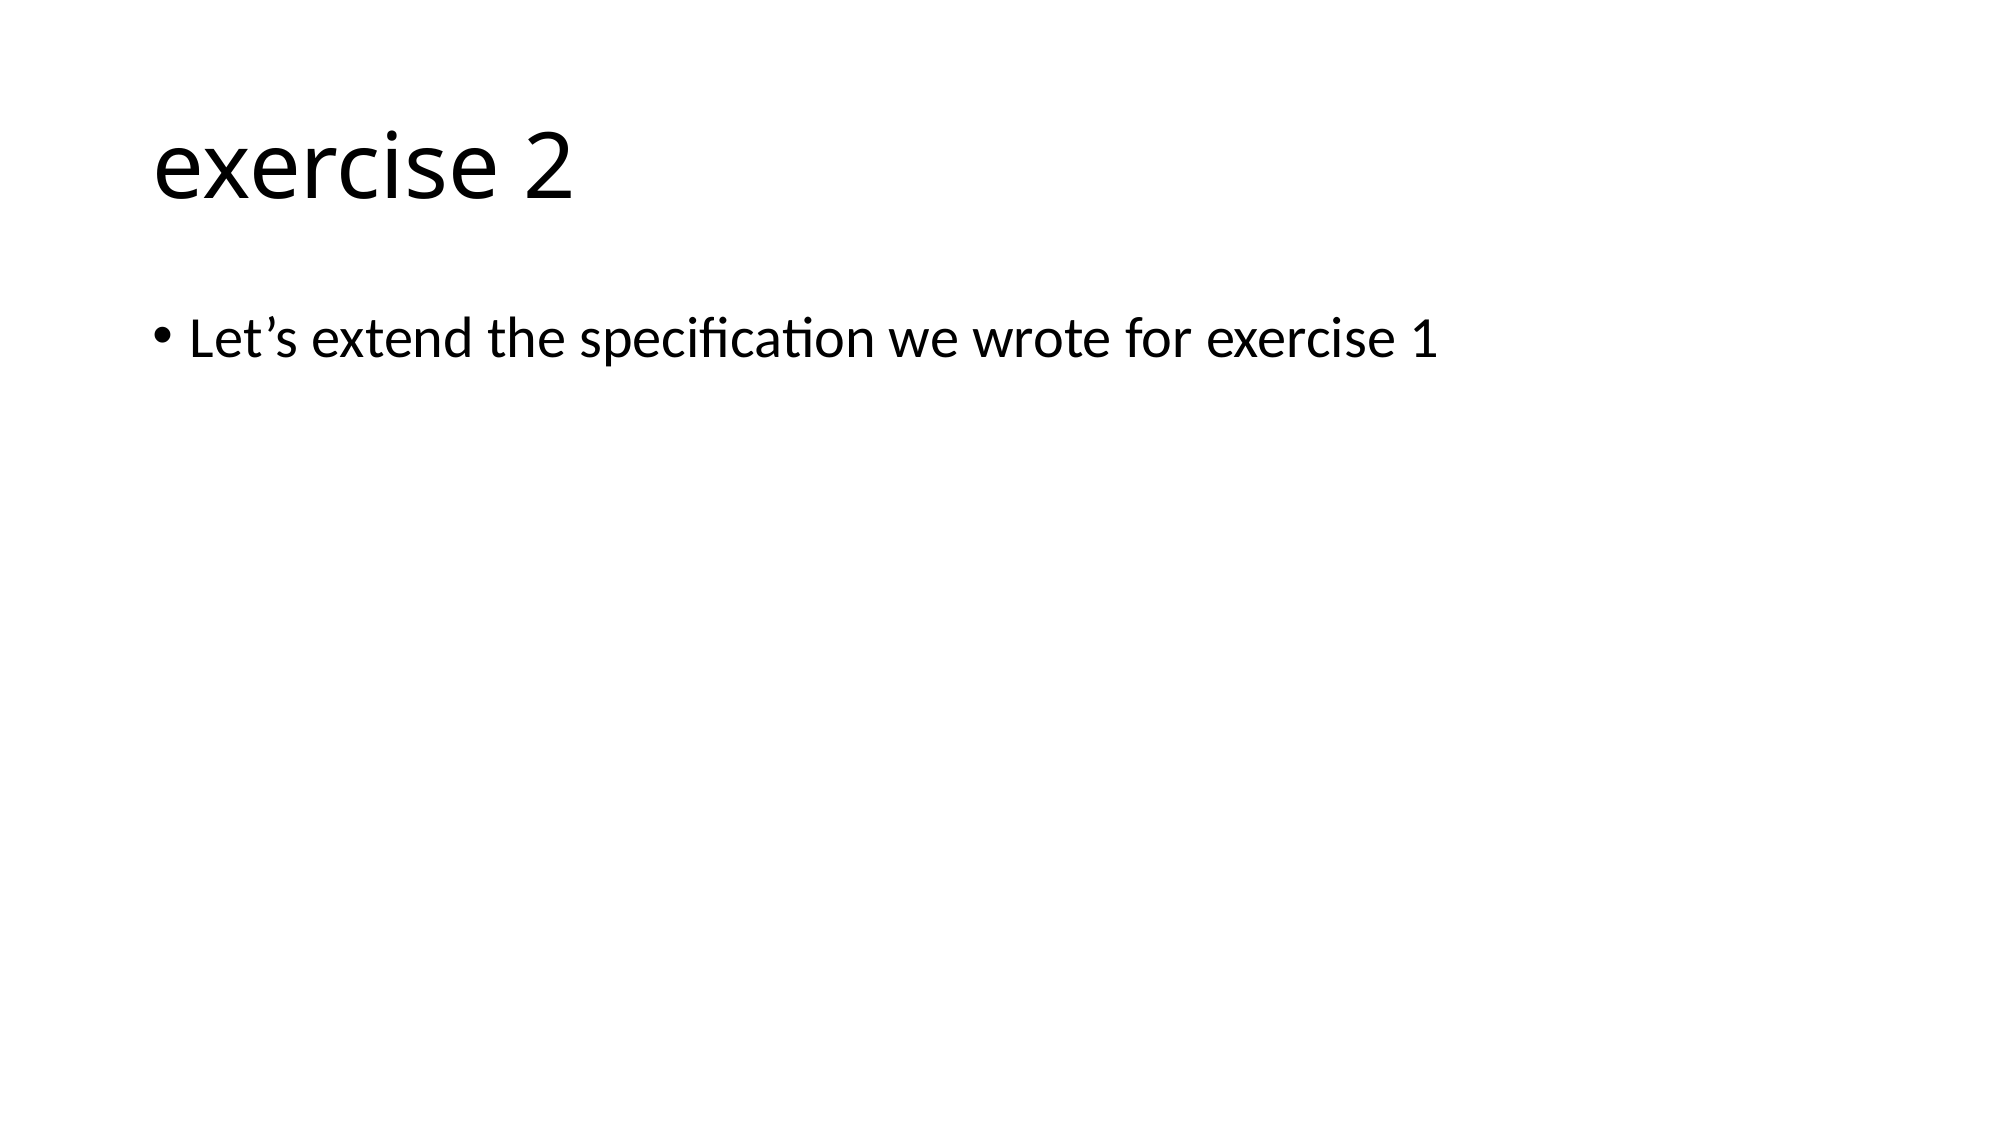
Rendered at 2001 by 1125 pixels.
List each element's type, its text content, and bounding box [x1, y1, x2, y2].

title exercise 2 [137, 59, 1863, 278]
list Let’s extend the specification we wrote for exercise 1 [137, 299, 1863, 1014]
